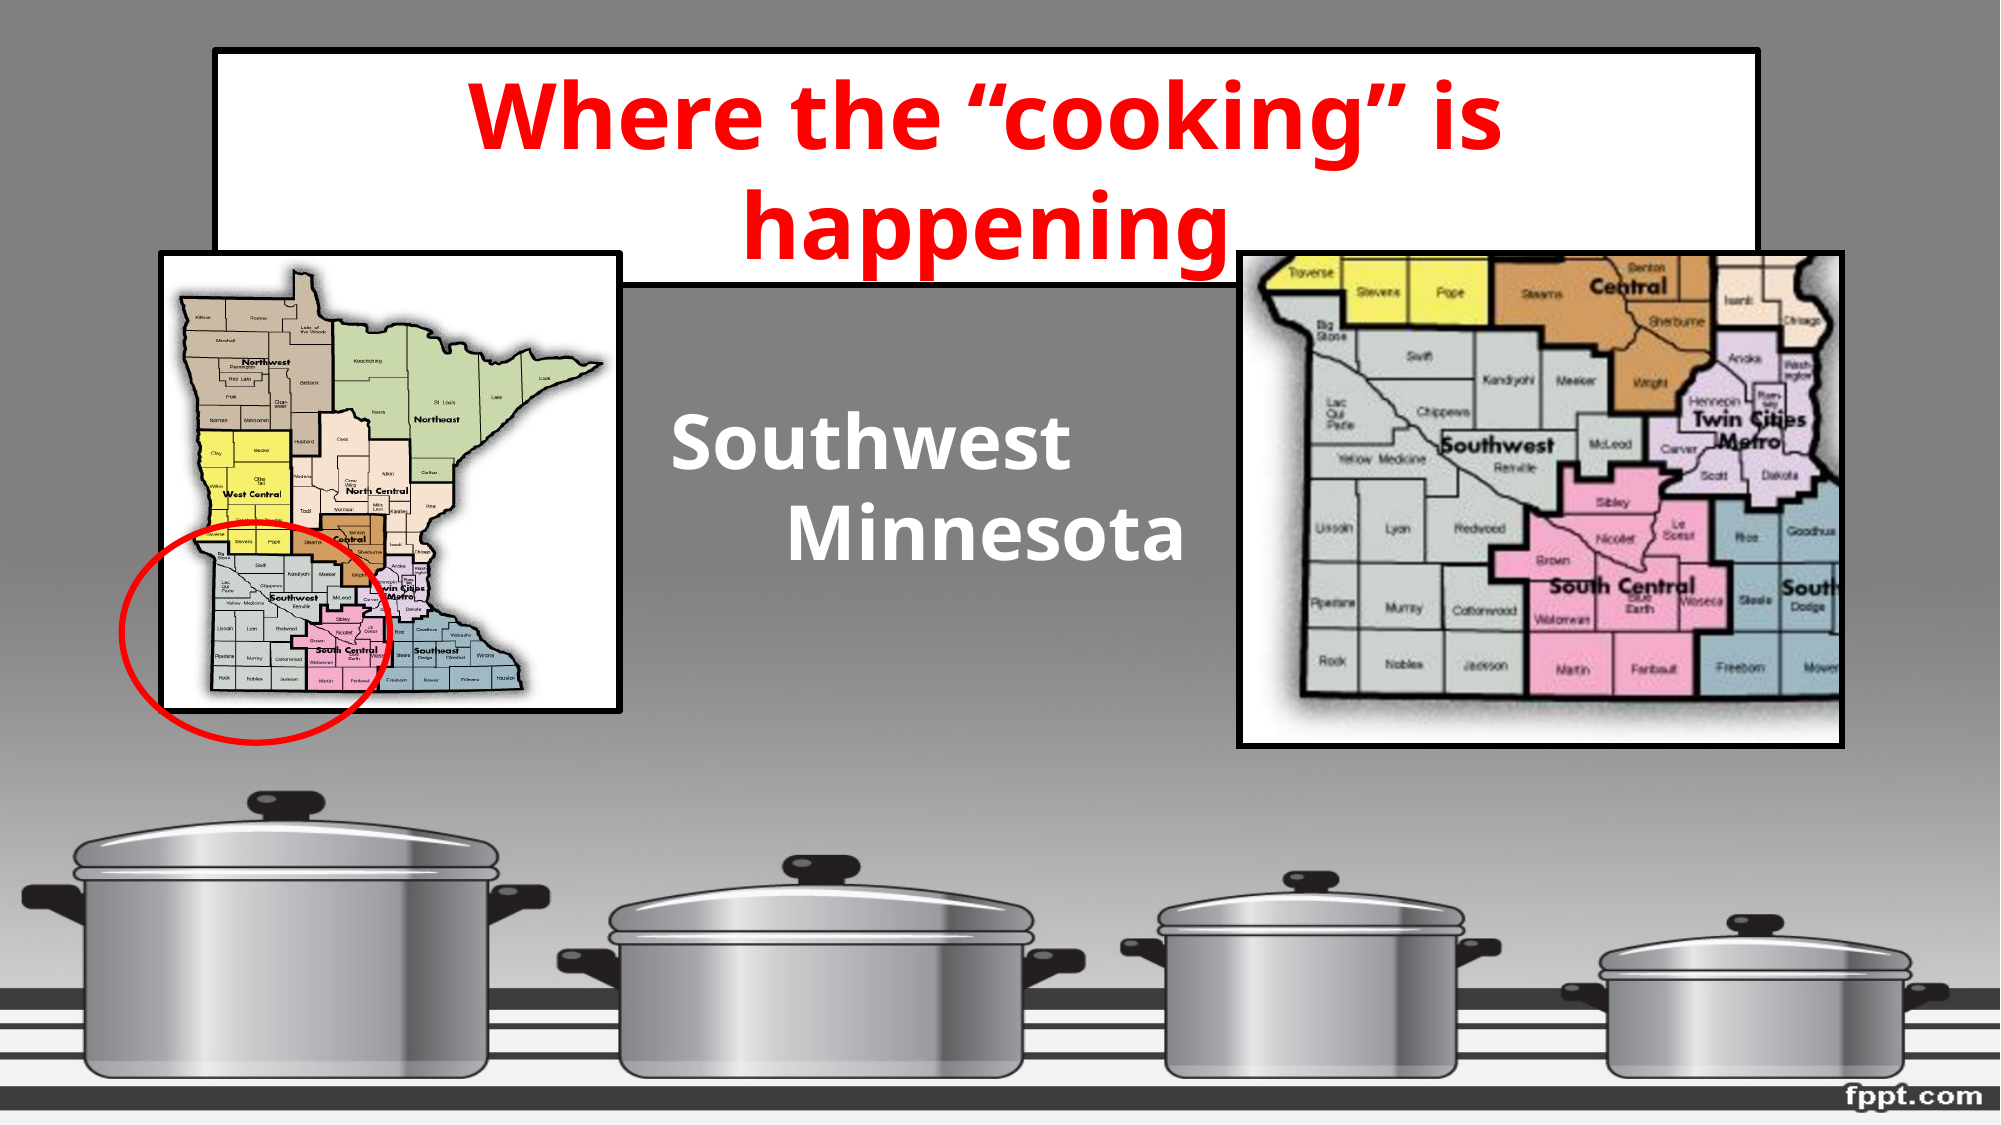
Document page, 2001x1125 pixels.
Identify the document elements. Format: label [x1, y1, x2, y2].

text_box [121, 255, 617, 743]
picture [0, 0, 2000, 1125]
